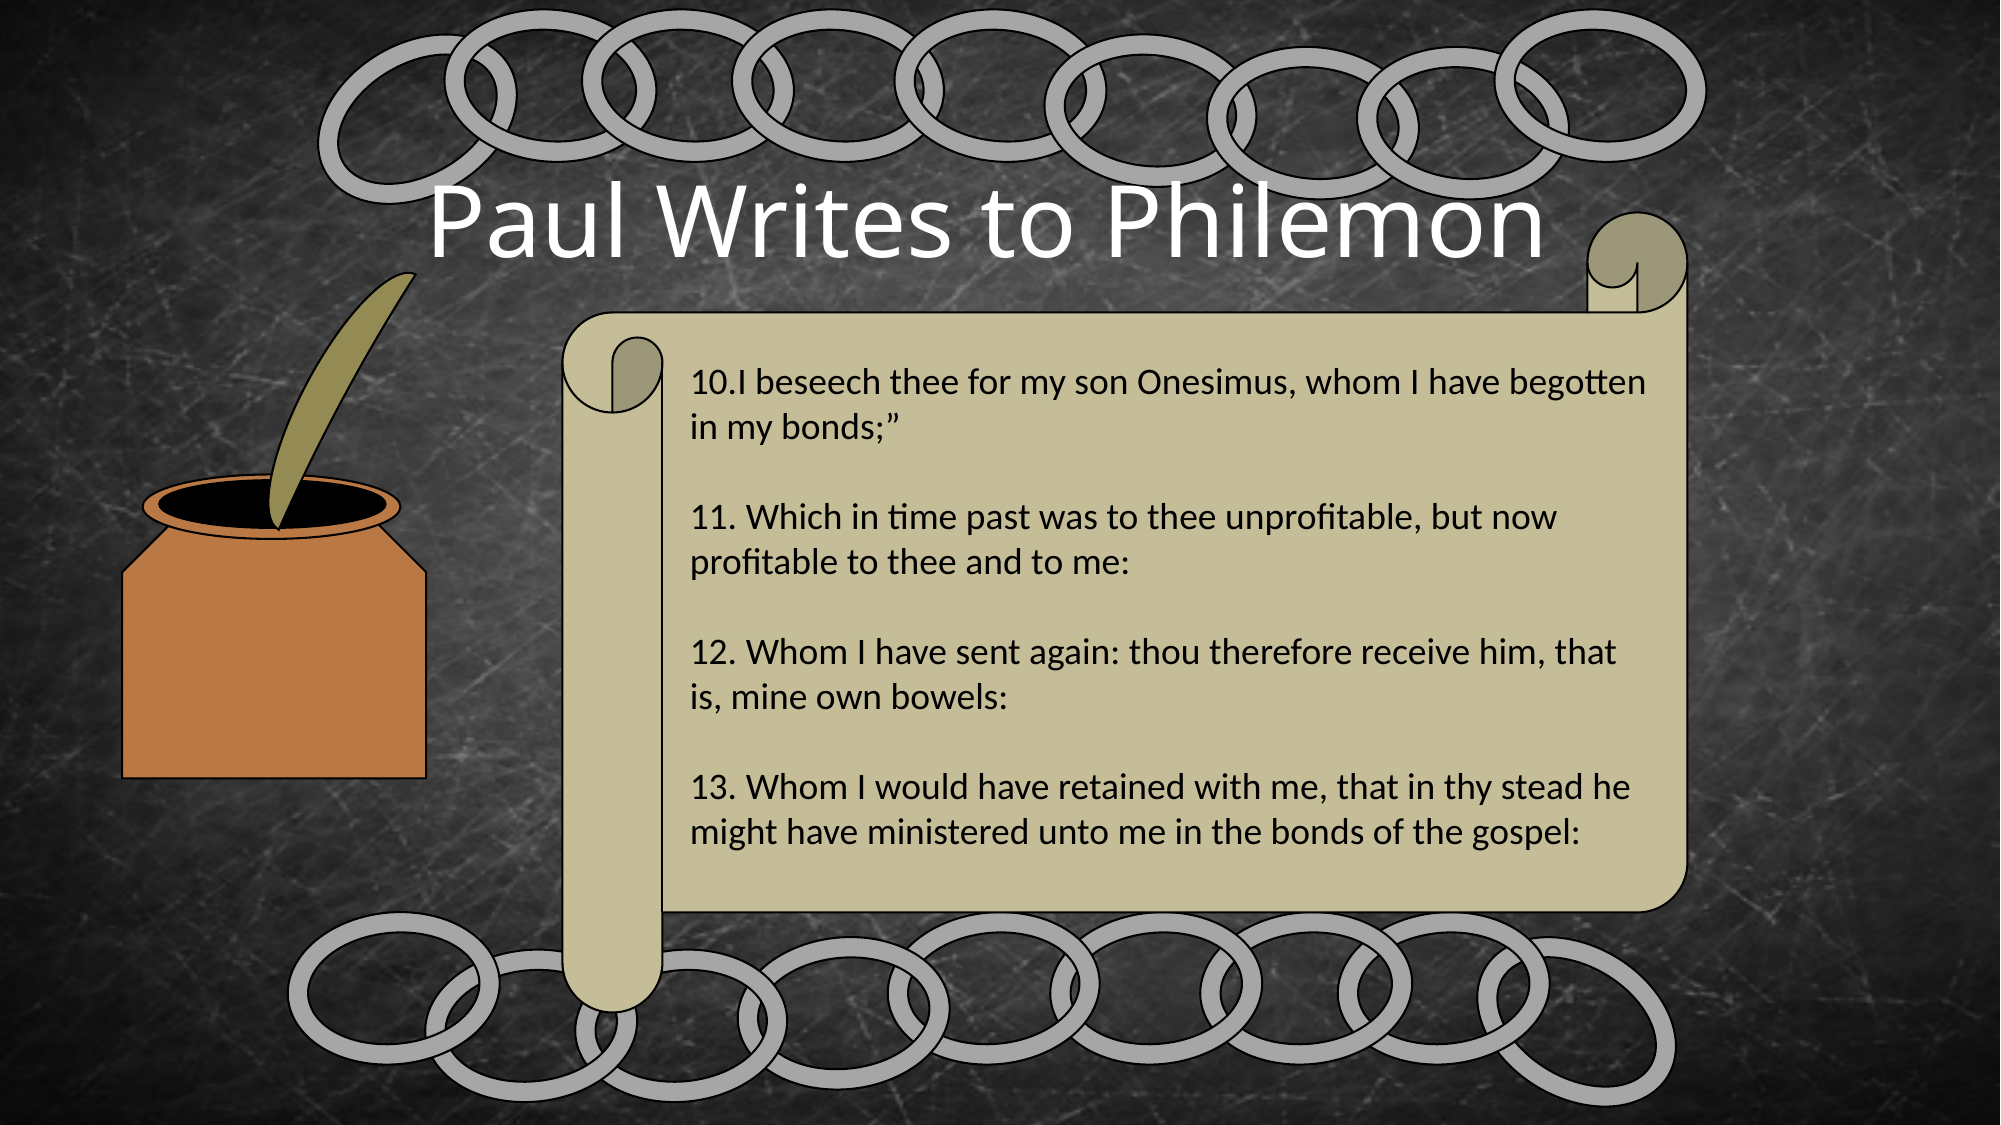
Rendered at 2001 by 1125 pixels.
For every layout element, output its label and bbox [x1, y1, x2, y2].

picture [0, 0, 2000, 1125]
text_box [122, 246, 427, 779]
